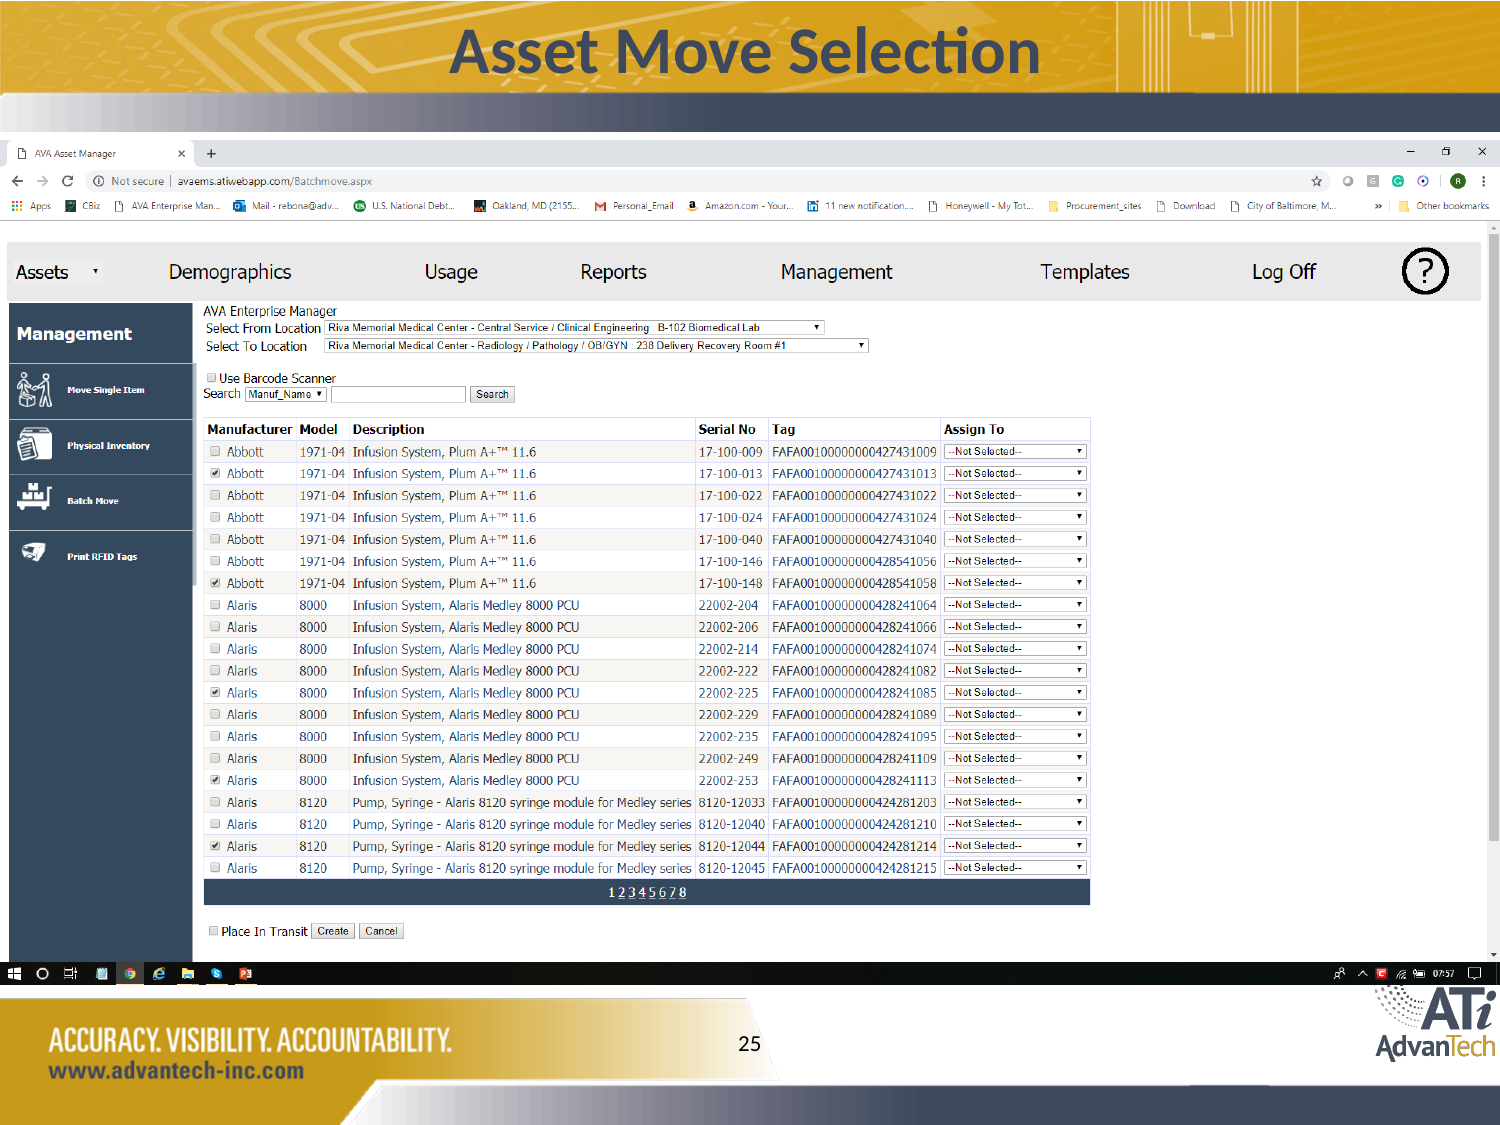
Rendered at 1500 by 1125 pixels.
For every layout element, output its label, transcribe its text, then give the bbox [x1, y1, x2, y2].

picture [0, 140, 1500, 1125]
text_box Asset Move Selection [0, 0, 1500, 95]
picture [0, 95, 1500, 132]
